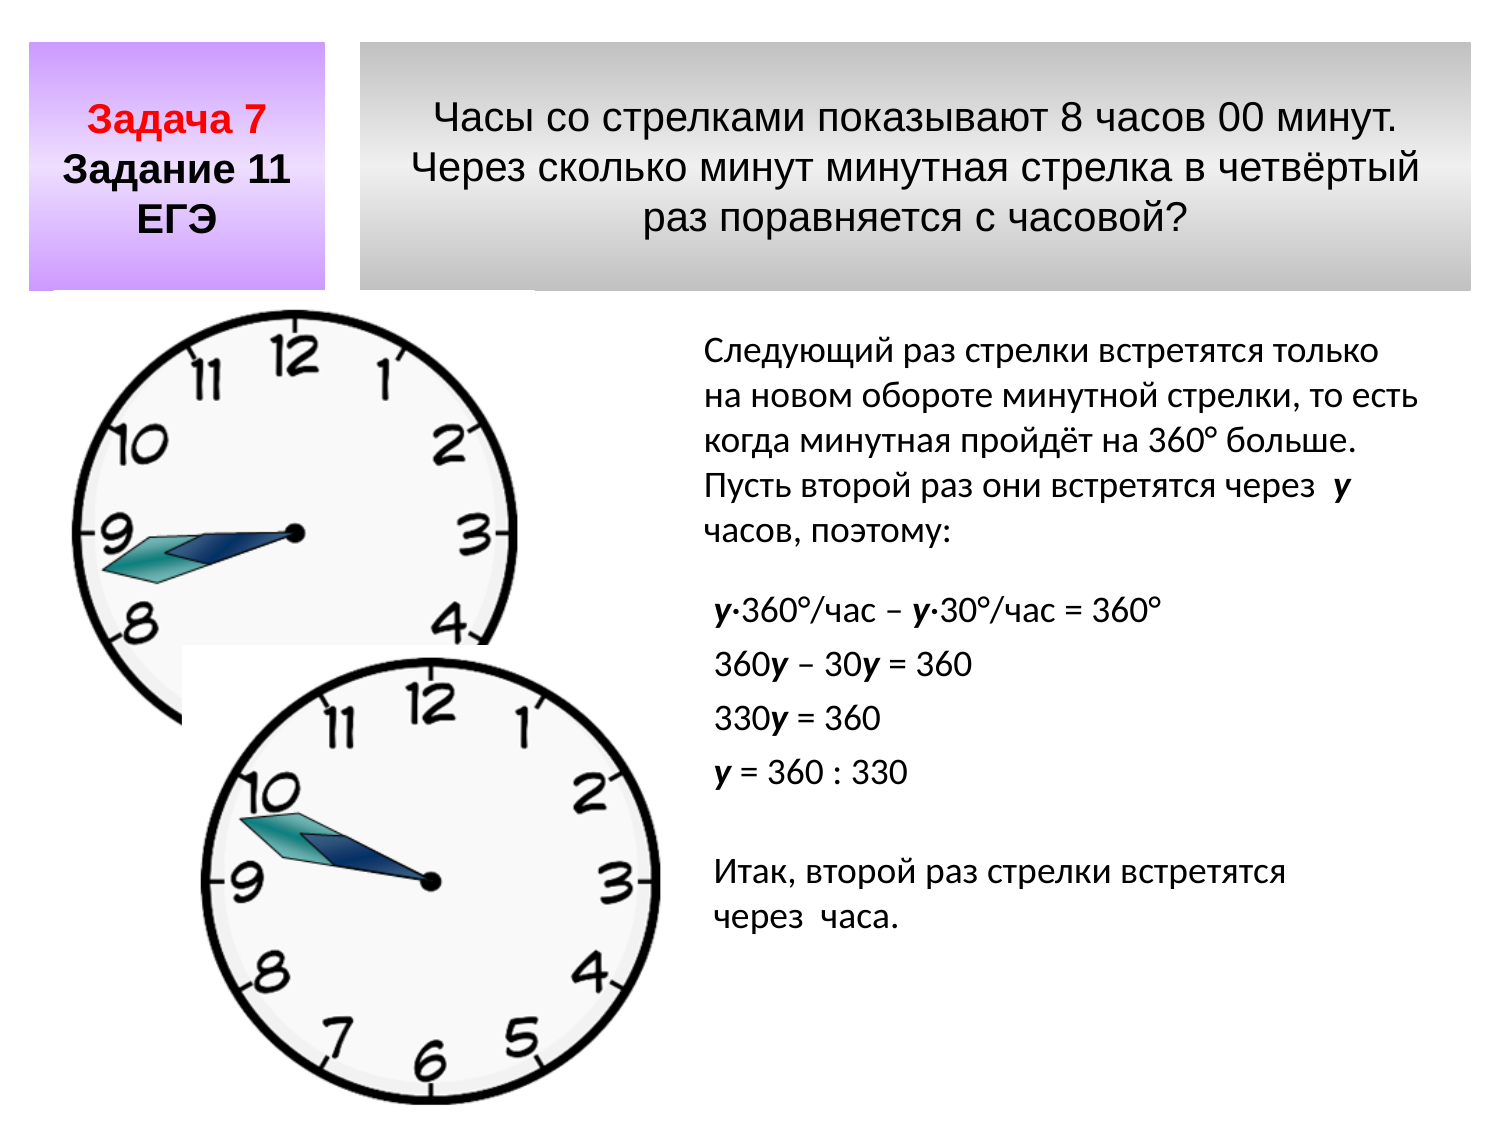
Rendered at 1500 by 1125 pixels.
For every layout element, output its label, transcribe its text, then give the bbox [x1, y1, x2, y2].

text_box Часы со стрелками показывают 8 часов 00 минут. Через сколько минут минутная стрелка в четвёртый раз поравняется с часовой? [360, 82, 1471, 248]
text_box Следующий раз стрелки встретятся только на новом обороте минутной стрелки, то есть когда минутная пройдёт на 360° больше. Пусть второй раз они встретятся через у часов, поэтому: [689, 318, 1440, 558]
text_box Задача 7 Задание 11 ЕГЭ [29, 42, 325, 291]
text_box [360, 42, 1471, 82]
picture [53, 290, 690, 1125]
text_box [360, 248, 1471, 291]
